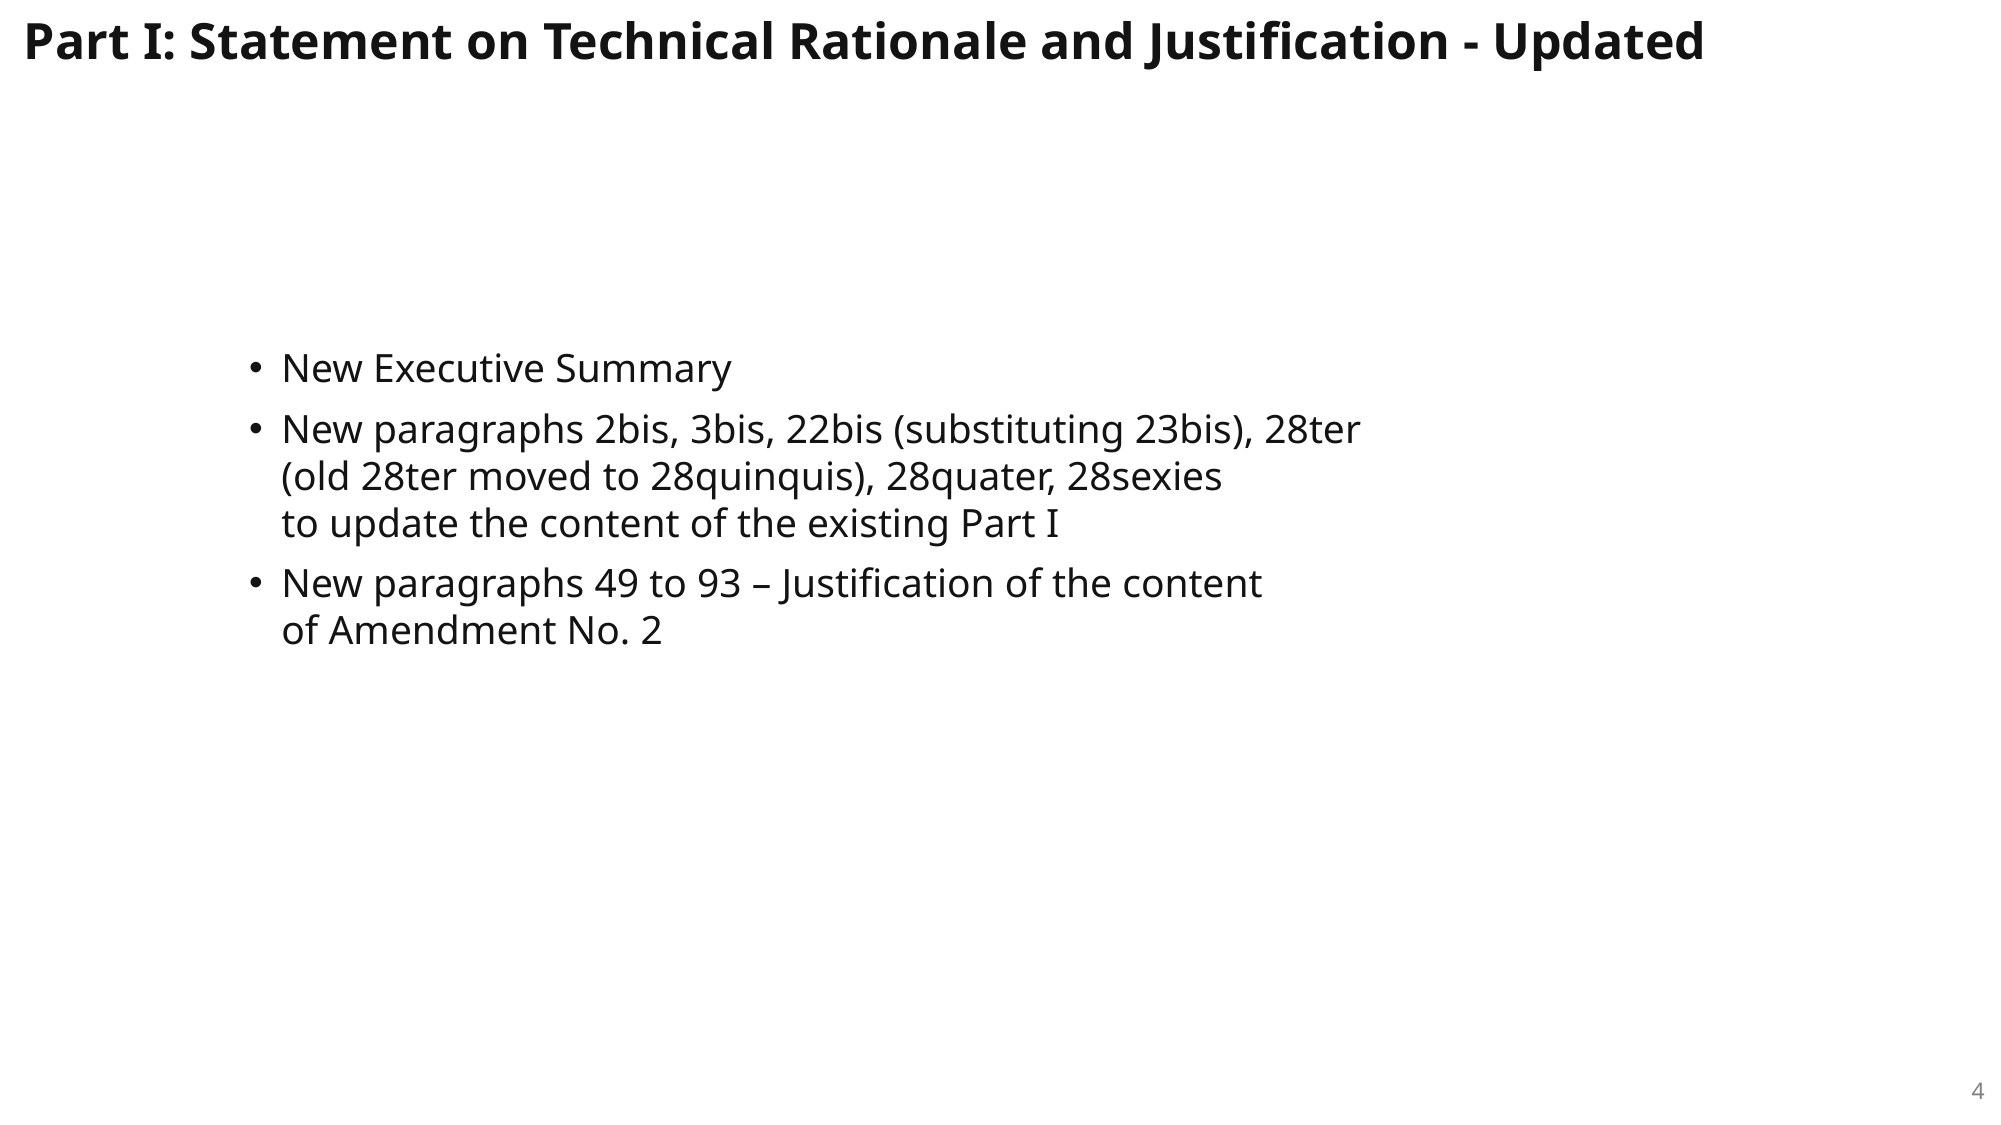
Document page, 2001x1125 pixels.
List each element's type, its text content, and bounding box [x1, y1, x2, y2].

slide_number 4 [1938, 1073, 2000, 1111]
list Part I: Statement on Technical Rationale and Justification - Updated [9, 26, 1724, 78]
list New Executive Summary New paragraphs 2bis, 3bis, 22bis (substituting 23bis), 28ter (old 28ter moved to 28quinquis), 28quater, 28sexies to update the content of the existing Part I New paragraphs 49 to 93 – Justification of the content of Amendment No. 2 [234, 336, 1667, 663]
